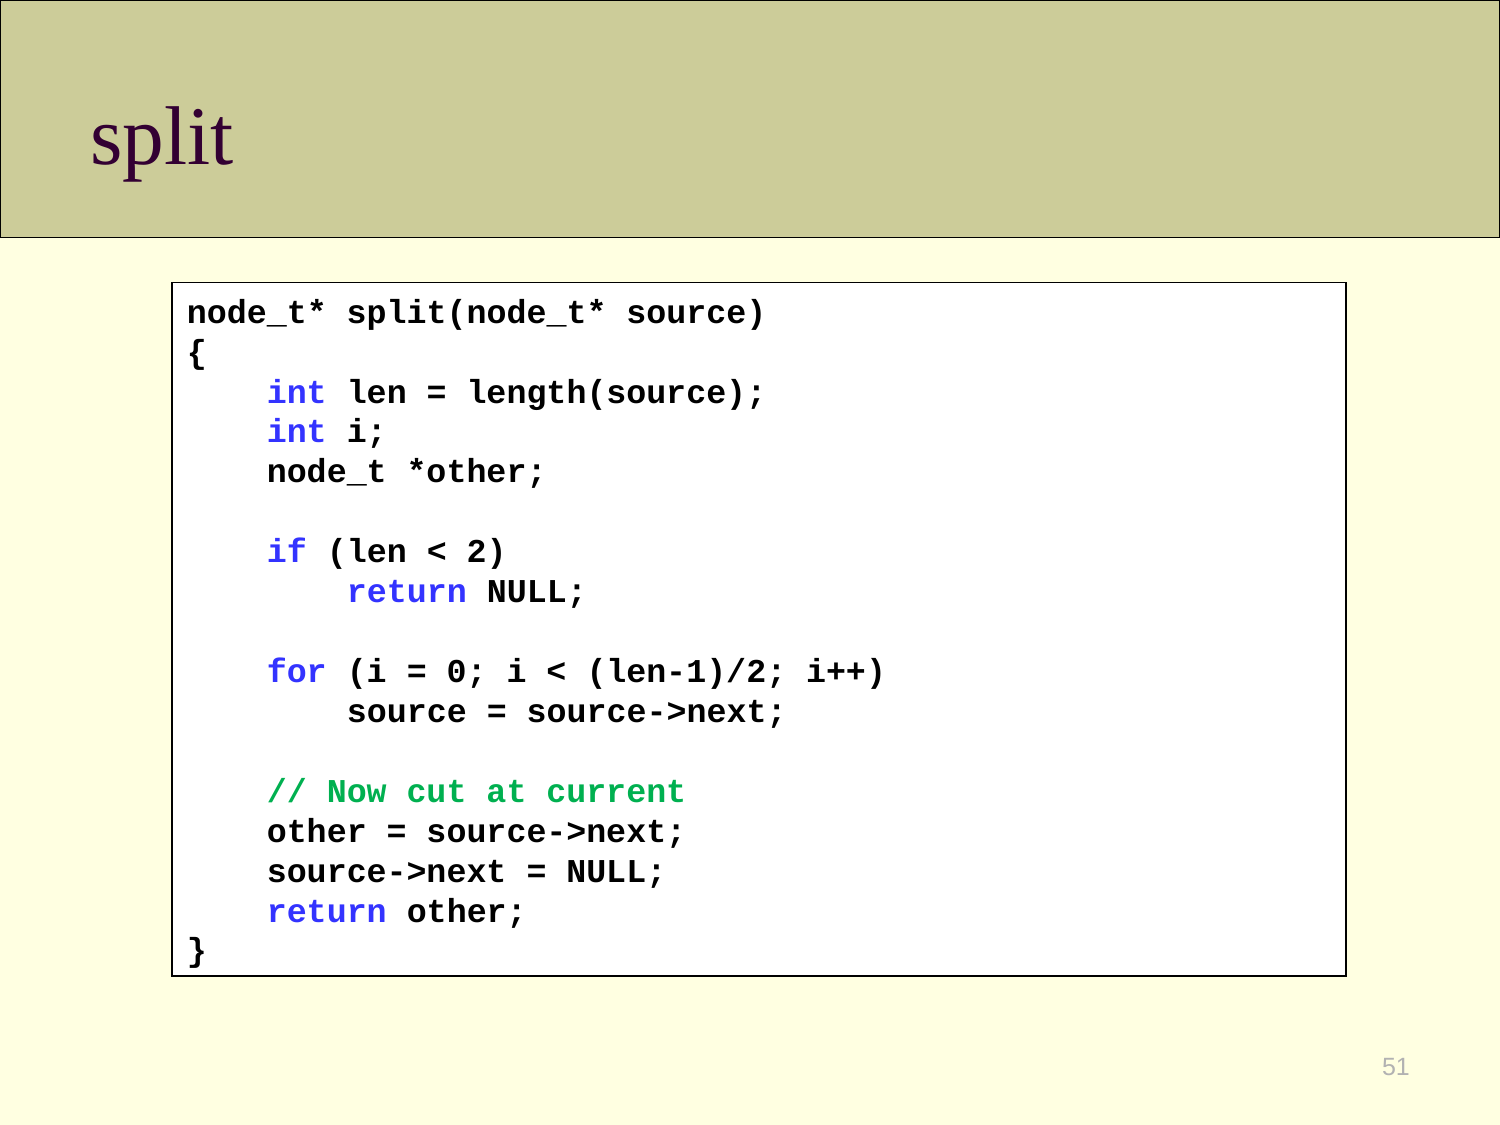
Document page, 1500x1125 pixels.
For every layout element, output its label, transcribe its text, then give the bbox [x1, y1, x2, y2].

title split [74, 37, 1426, 226]
text_box node_t* split(node_t* source) { int len = length(source); int i; node_t *other; if (len < 2) return NULL; for (i = 0; i < (len-1)/2; i++) source = source->next; // Now cut at current other = source->next; source->next = NULL; return other; } [172, 282, 1347, 976]
slide_number 51 [1074, 1042, 1425, 1103]
